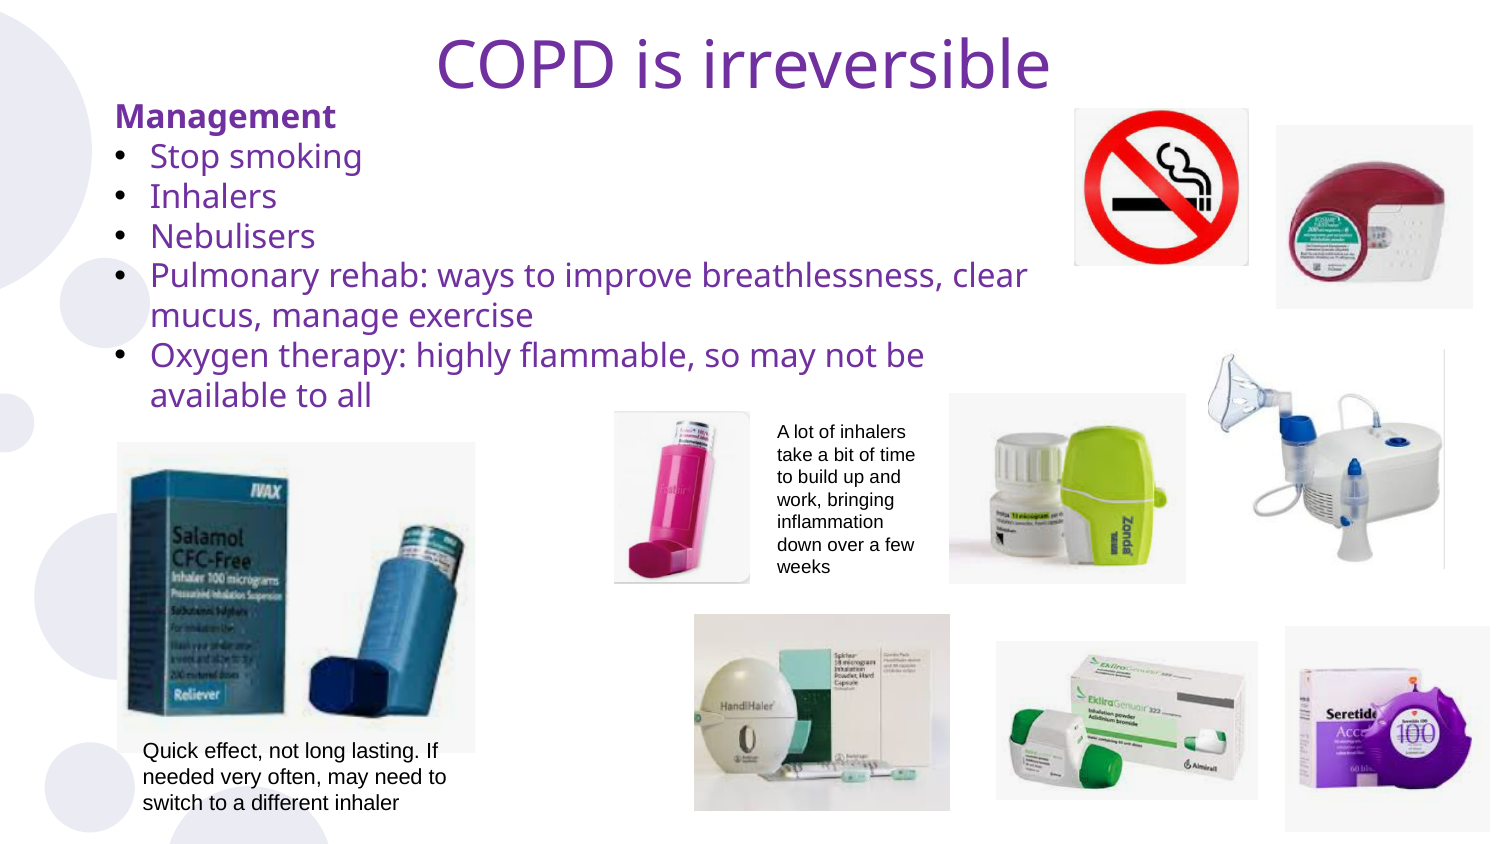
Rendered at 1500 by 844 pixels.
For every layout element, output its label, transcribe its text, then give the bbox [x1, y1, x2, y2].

picture [996, 641, 1258, 800]
picture [1074, 107, 1249, 266]
text_box Management Stop smoking Inhalers Nebulisers Pulmonary rehab: ways to improve breathlessness, clear mucus, manage exercise Oxygen therapy: highly flammable, so may not be available to all [99, 87, 1070, 422]
picture [693, 614, 951, 812]
picture [1285, 626, 1490, 833]
picture [1276, 125, 1473, 309]
picture [949, 393, 1186, 585]
picture [117, 442, 484, 753]
text_box Quick effect, not long lasting. If needed very often, may need to switch to a different inhaler [127, 761, 470, 823]
picture [1207, 348, 1449, 570]
picture [614, 411, 751, 585]
text_box A lot of inhalers take a bit of time to build up and work, bringing inflammation down over a few weeks [762, 412, 936, 586]
text_box COPD is irreversible [5, 16, 1484, 108]
